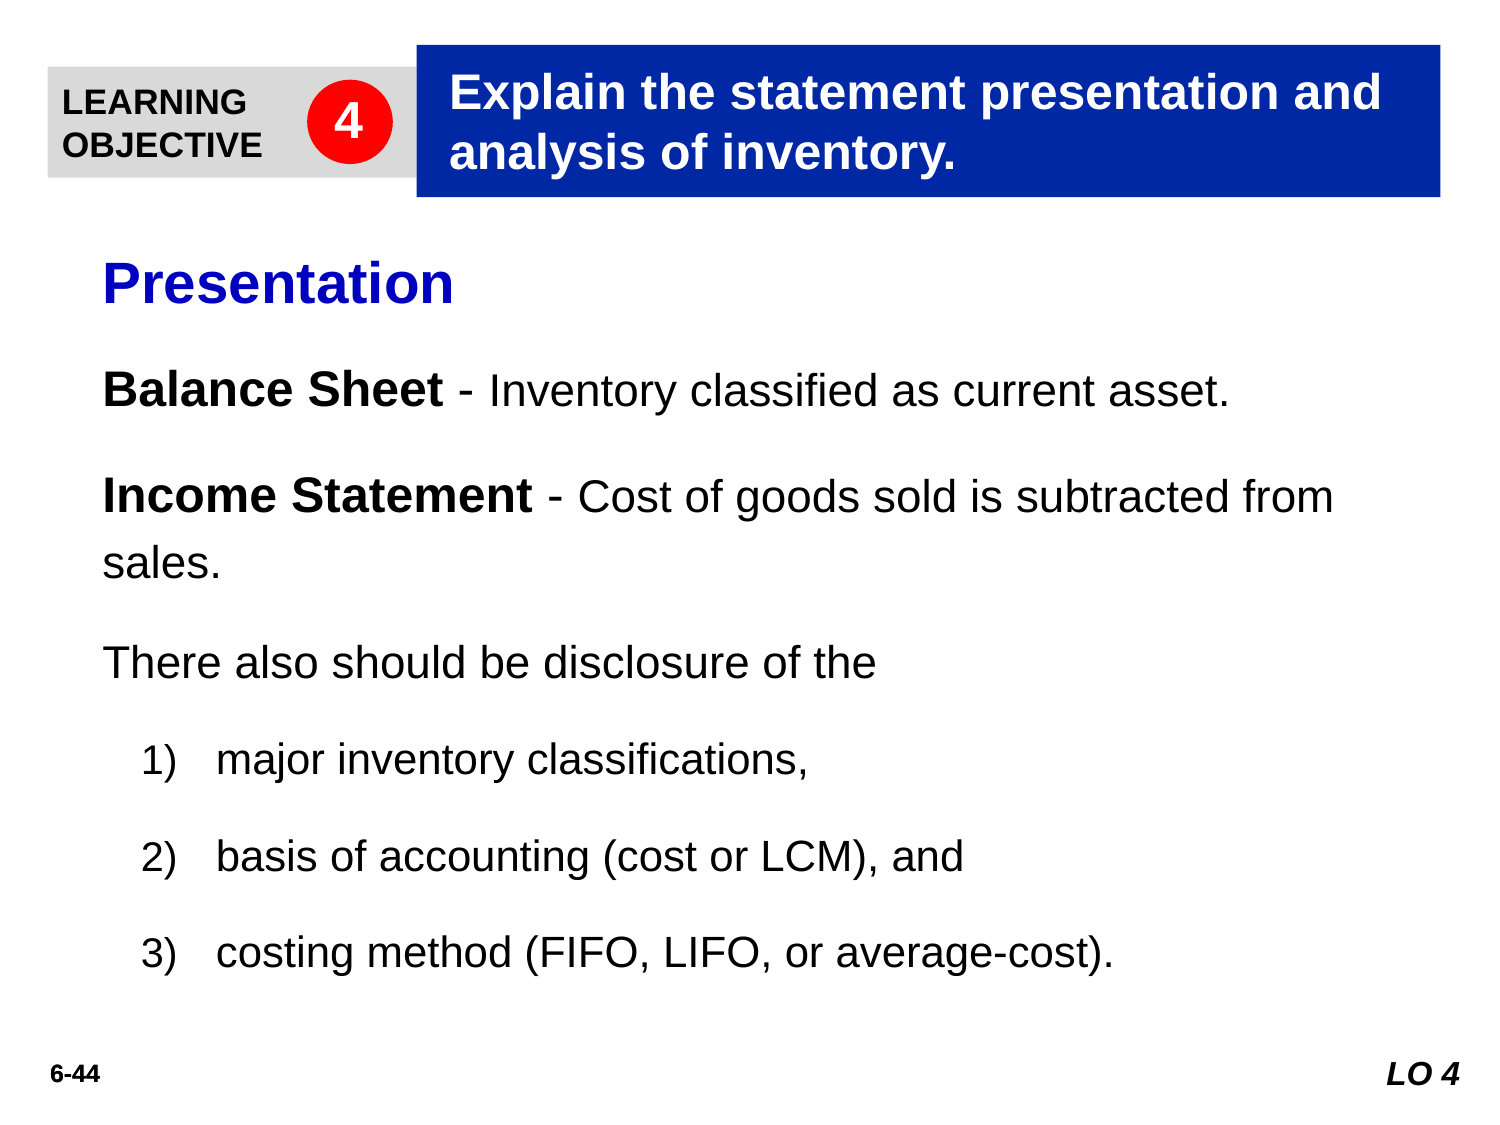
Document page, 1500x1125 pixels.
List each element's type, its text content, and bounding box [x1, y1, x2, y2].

text_box 4 [307, 79, 393, 165]
text_box LO 4 [1337, 1044, 1475, 1100]
text_box Balance Sheet - Inventory classified as current asset. Income Statement - Cost of goods sold is subtracted from sales. There also should be disclosure of the major inventory classifications, basis of accounting (cost or LCM), and costing method (FIFO, LIFO, or average-cost). [87, 337, 1388, 984]
text_box Explain the statement presentation and analysis of inventory. [416, 44, 1441, 198]
text_box LEARNING OBJECTIVE [47, 66, 416, 178]
text_box Presentation [87, 237, 1438, 323]
